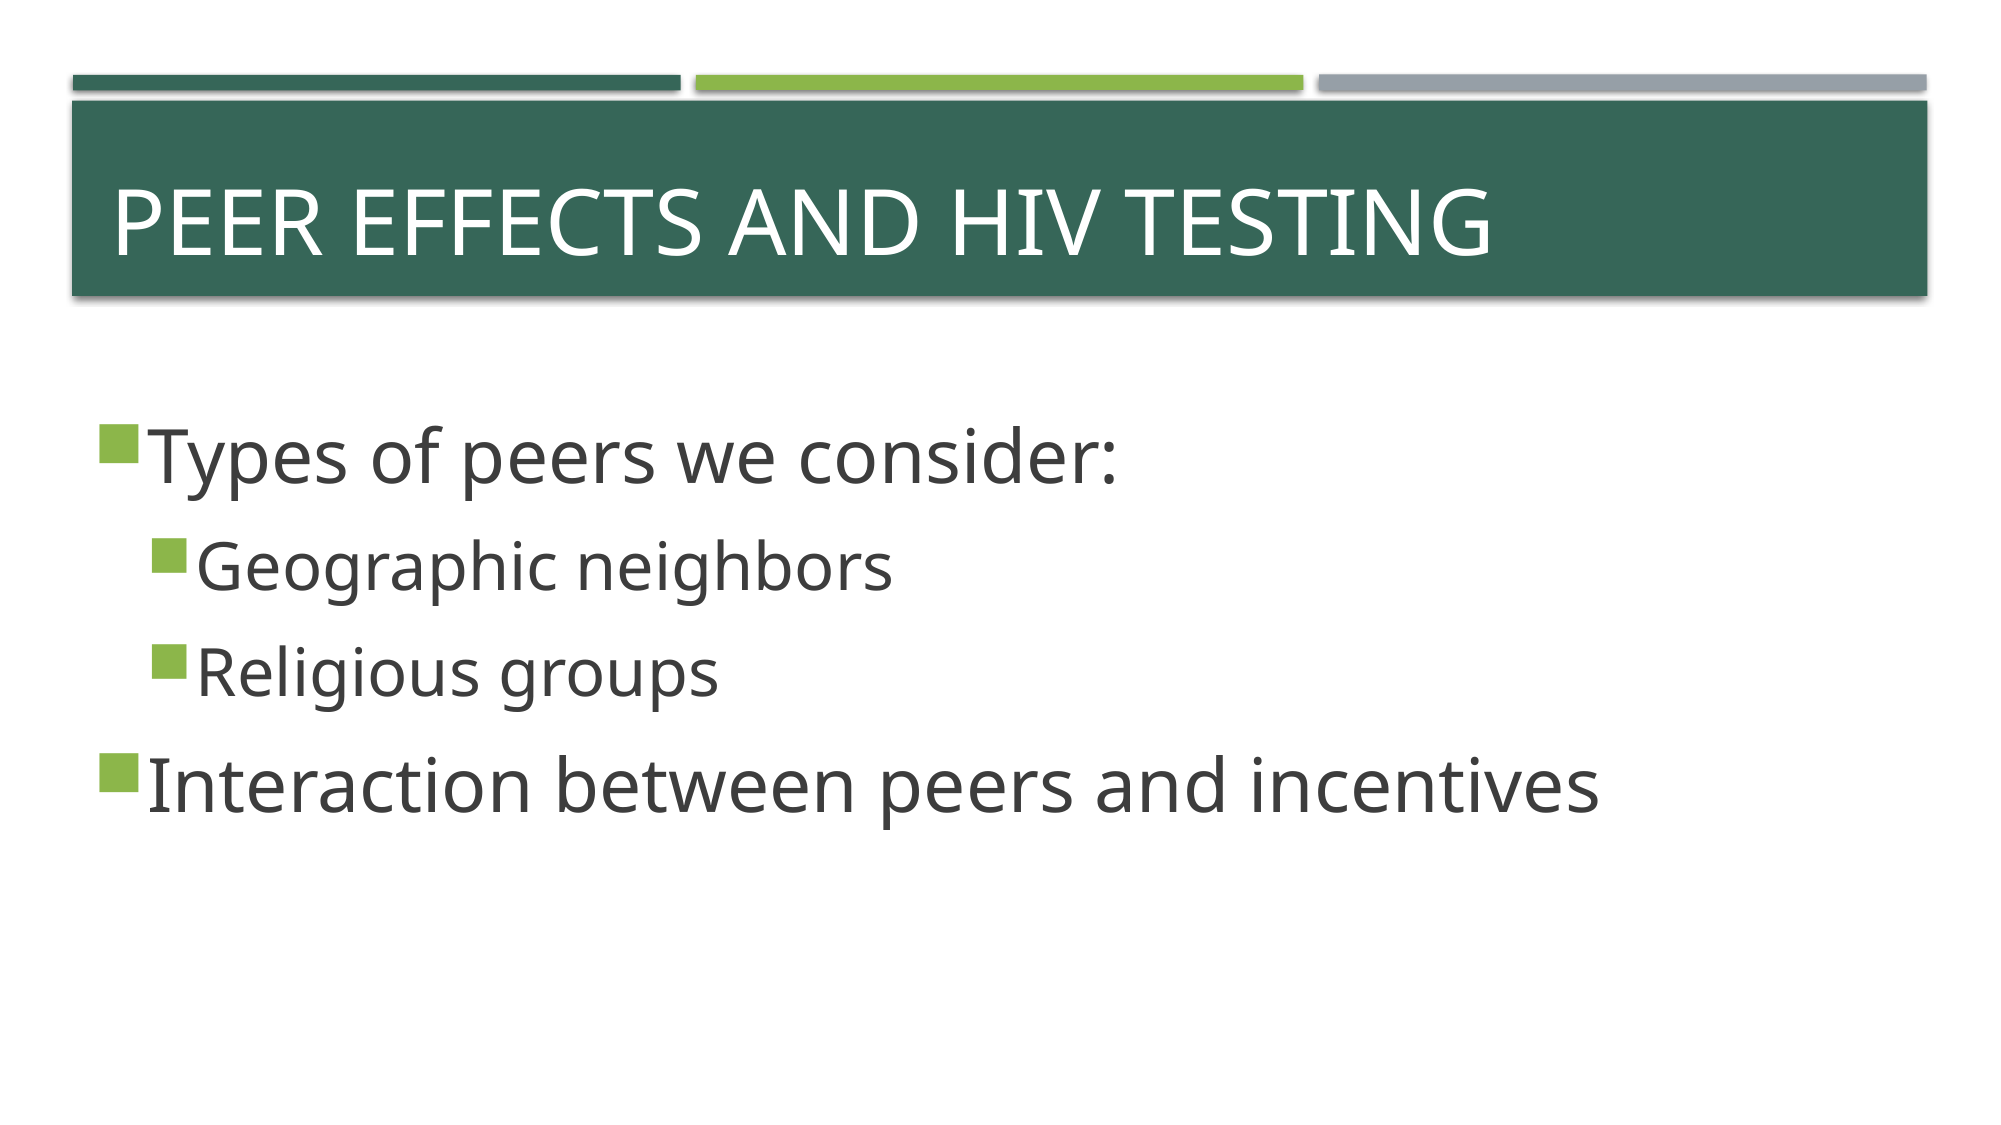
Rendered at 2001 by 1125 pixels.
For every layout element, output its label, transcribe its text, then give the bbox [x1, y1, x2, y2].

list Types of peers we consider: Geographic neighbors Religious groups Interaction between peers and incentives [77, 320, 1887, 916]
title Peer effects and HIV testing [95, 115, 1905, 282]
